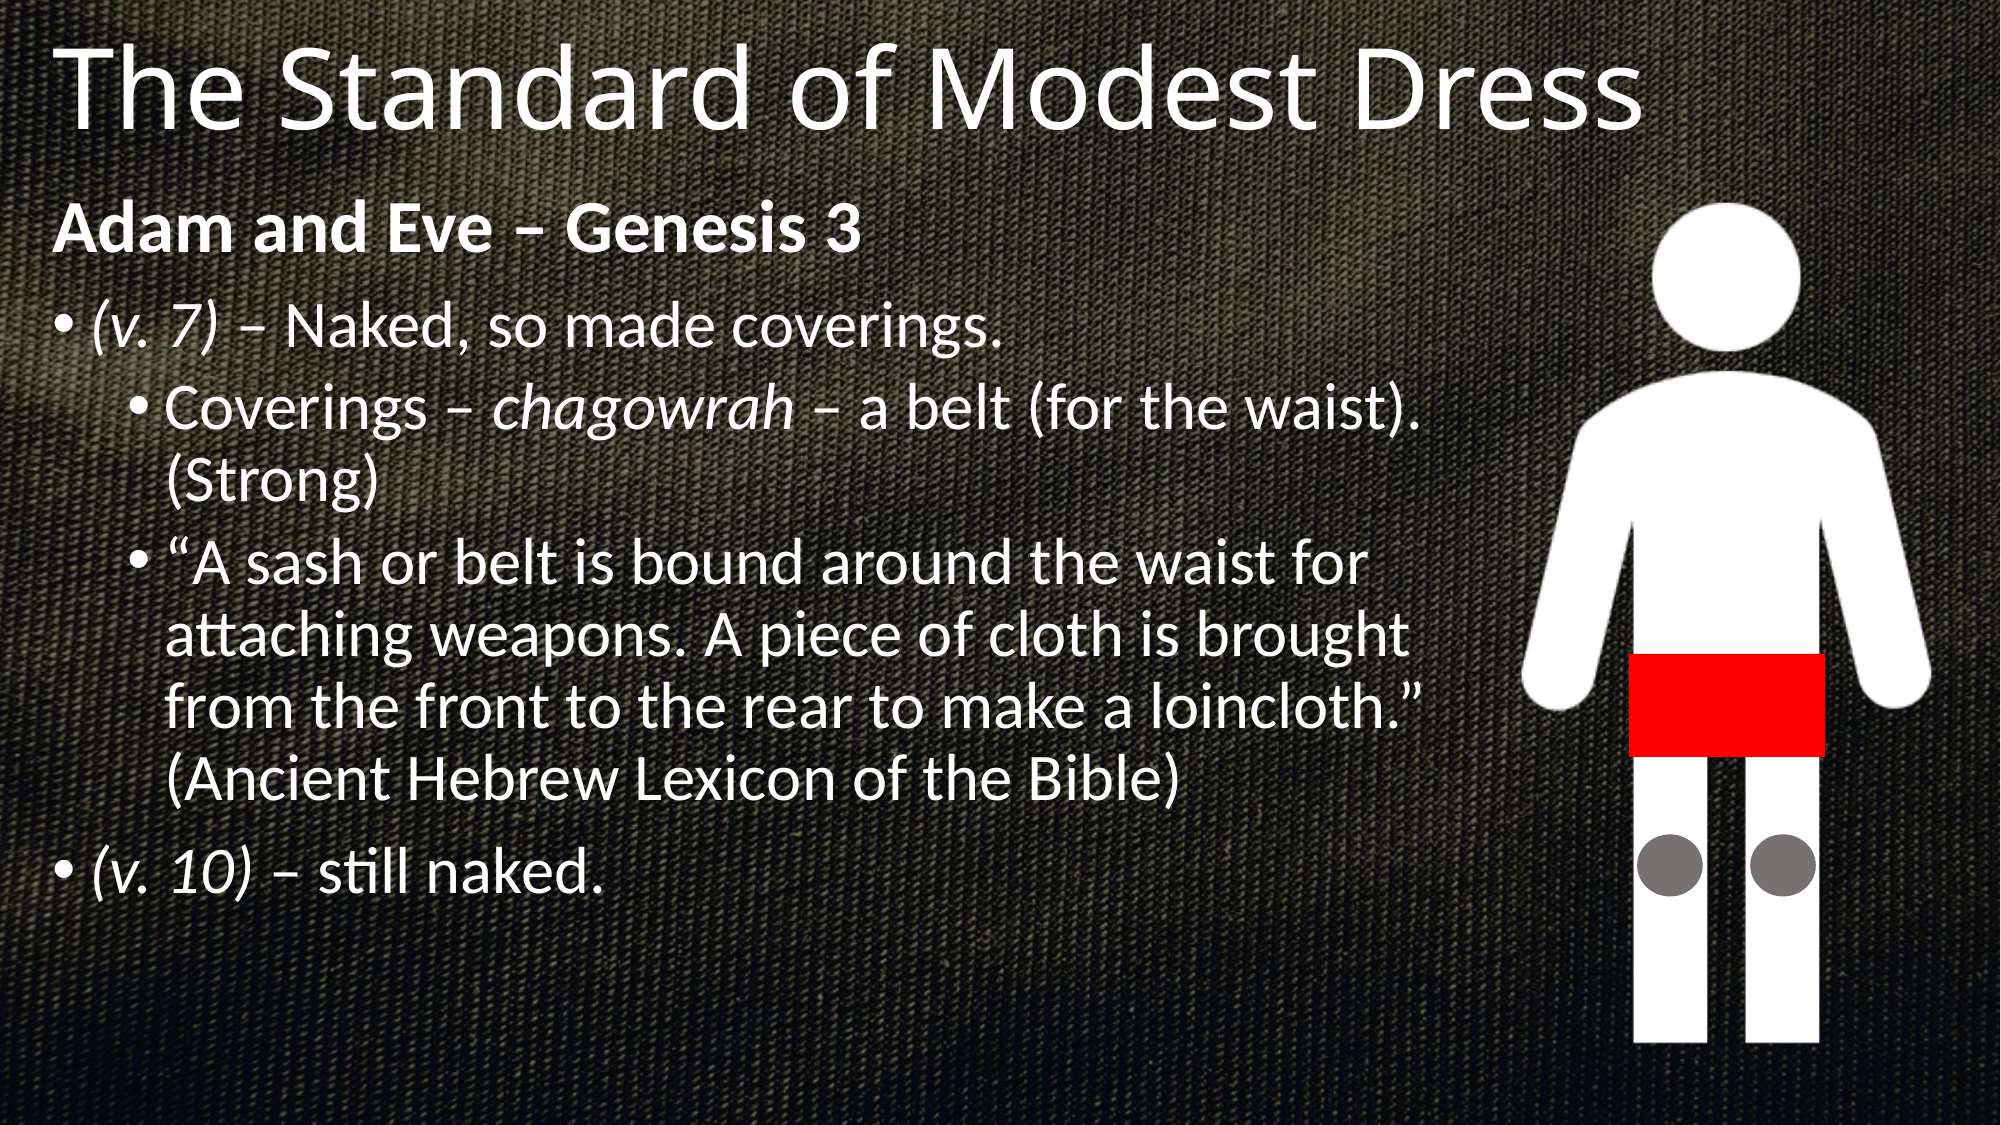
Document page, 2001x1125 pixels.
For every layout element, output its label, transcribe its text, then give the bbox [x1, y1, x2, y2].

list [1278, 175, 2000, 1072]
list Adam and Eve – Genesis 3 (v. 7) – Naked, so made coverings. Coverings – chagowrah – a belt (for the waist). (Strong) “A sash or belt is bound around the waist for attaching weapons. A piece of cloth is brought from the front to the rear to make a loincloth.” (Ancient Hebrew Lexicon of the Bible) (v. 10) – still naked. [37, 202, 1278, 1072]
picture [0, 0, 2001, 1125]
text_box The Standard of Modest Dress [37, 0, 1963, 202]
